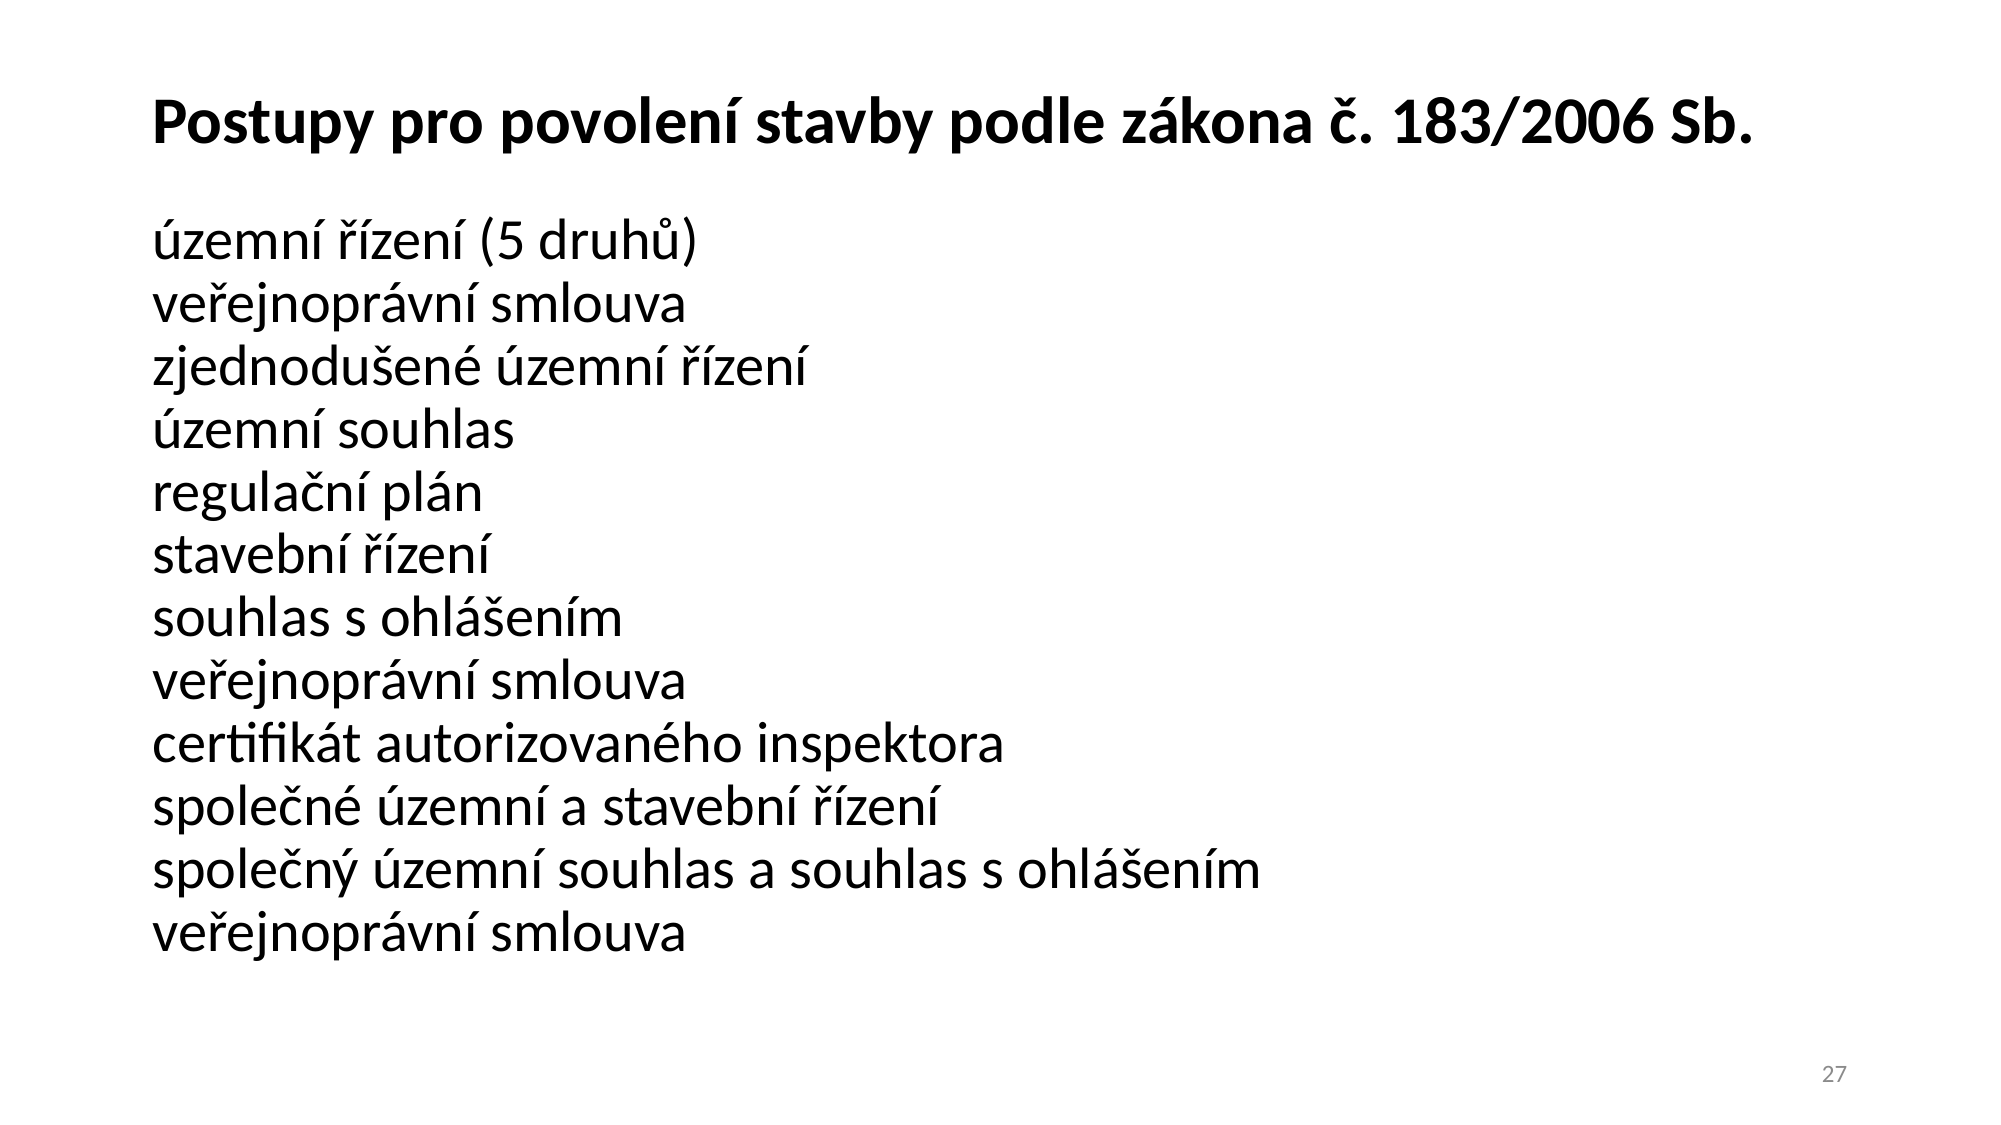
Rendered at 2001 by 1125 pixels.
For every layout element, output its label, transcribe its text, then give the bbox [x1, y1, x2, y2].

list územní řízení (5 druhů) veřejnoprávní smlouva zjednodušené územní řízení územní souhlas regulační plán stavební řízení souhlas s ohlášením veřejnoprávní smlouva certifikát autorizovaného inspektora společné územní a stavební řízení společný územní souhlas a souhlas s ohlášením veřejnoprávní smlouva [137, 201, 1863, 1014]
slide_number 27 [1412, 1042, 1863, 1103]
title Postupy pro povolení stavby podle zákona č. 183/2006 Sb. [137, 59, 1863, 185]
